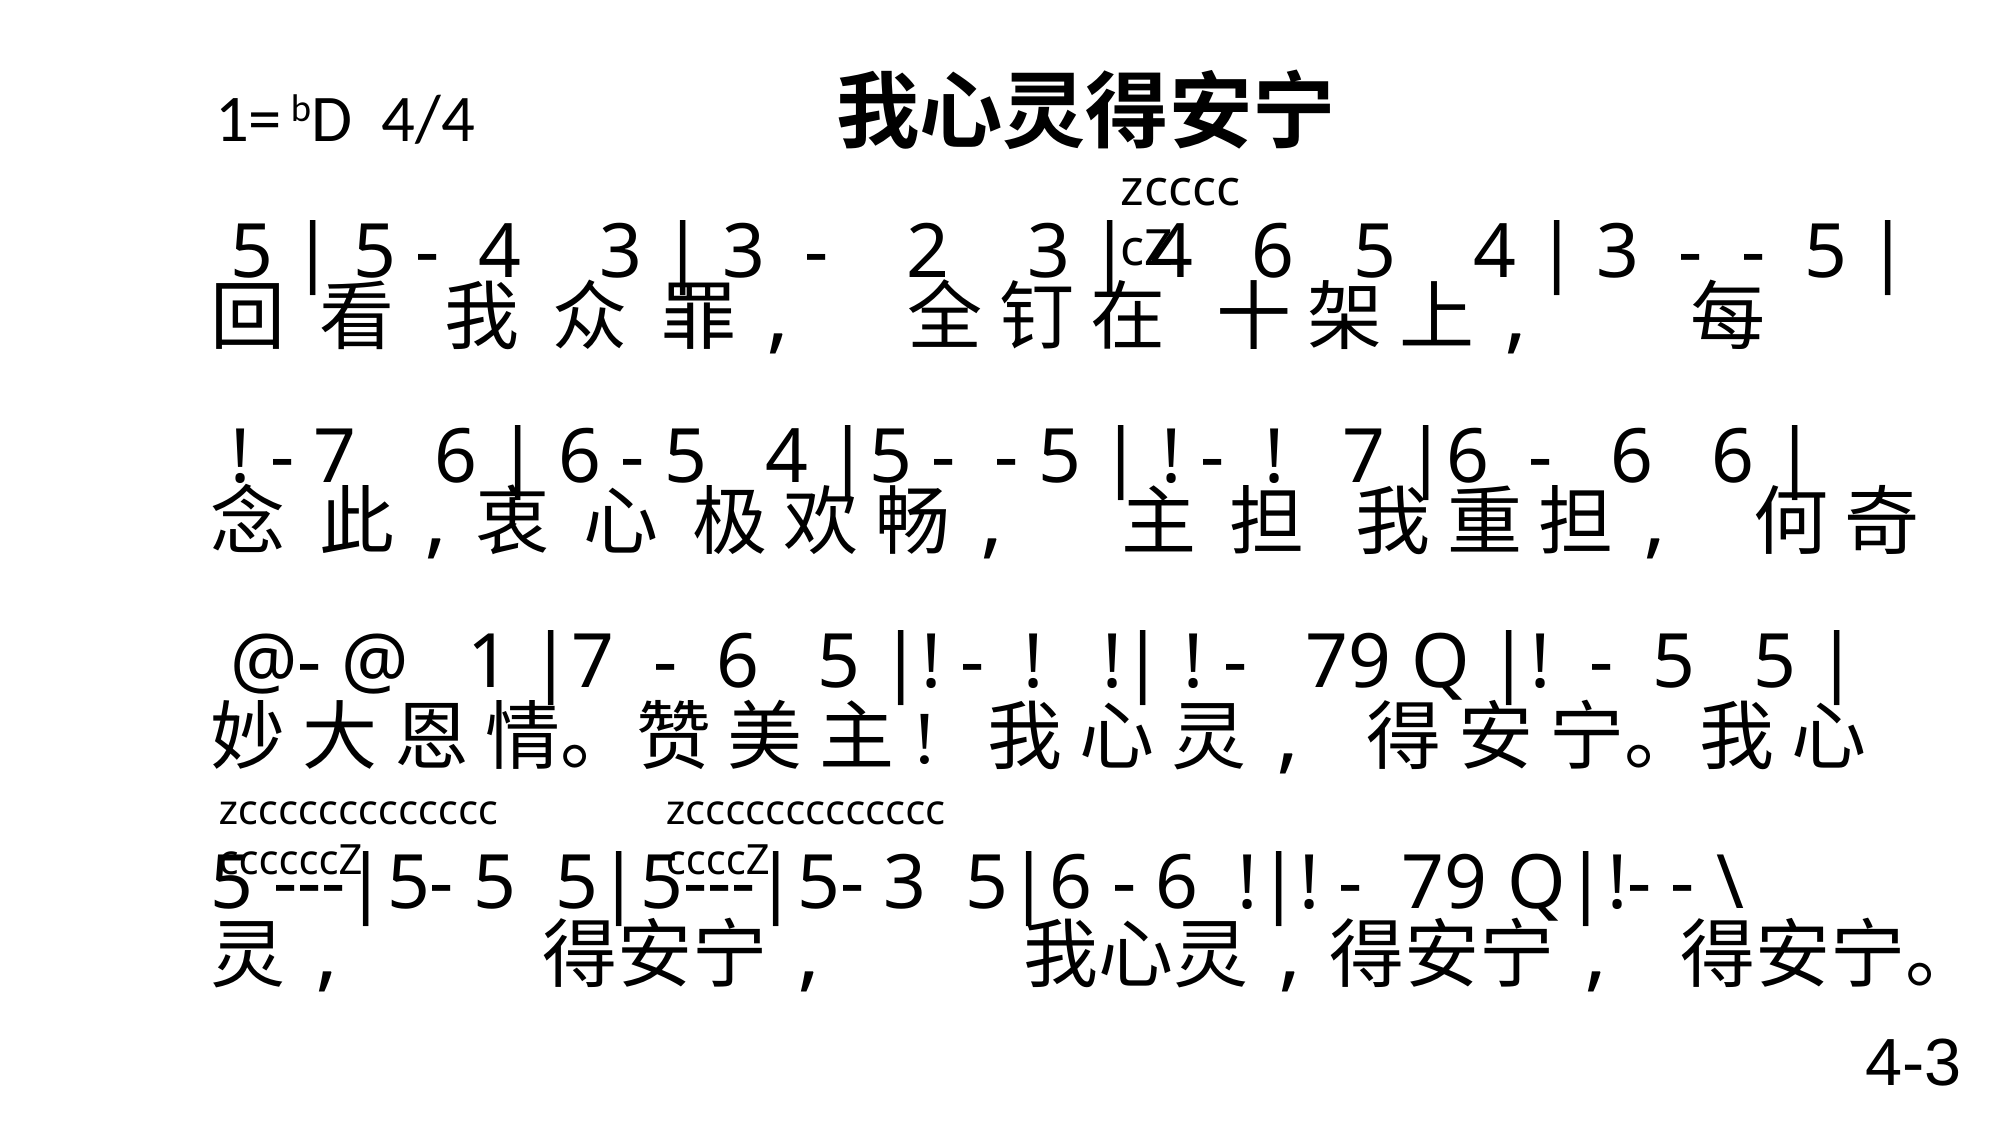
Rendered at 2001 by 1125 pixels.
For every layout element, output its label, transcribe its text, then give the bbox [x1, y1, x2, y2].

text_box zcccccZ [1106, 148, 1260, 283]
title 1= bD 4/4 我心灵得安宁 [200, 44, 1780, 185]
text_box zcccccccccccccccccZ [651, 775, 964, 890]
text_box 4-3 [1850, 1011, 2000, 1107]
text_box zcccccccccccccccccccZ [203, 775, 517, 890]
text_box 5 | 5 - 4 3 | 3 - 2 3 | 4 6 5 4 | 3 - - 5 | 回 看 我 众 罪, 全 钉 在 十 架 上, 每 ! - 7 6 | 6 - 5 4 |5 - - 5 | ! - ! 7 |6 - 6 6 | 念 此,衷 心 极 欢 畅, 主 担 我 重 担, 何 奇 @- @ 1 |7 - 6 5 |! - ! !| ! - 79 Q |! - 5 5 | 妙 大 恩 情。赞 美 主! 我 心 灵, 得 安 宁。我 心 5 ---|5- 5 5|5---|5- 3 5|6 - 6 !|! - 79 Q|!- - \ 灵, 得安宁, 我心灵,得安宁, 得安宁。 [196, 195, 1937, 1004]
